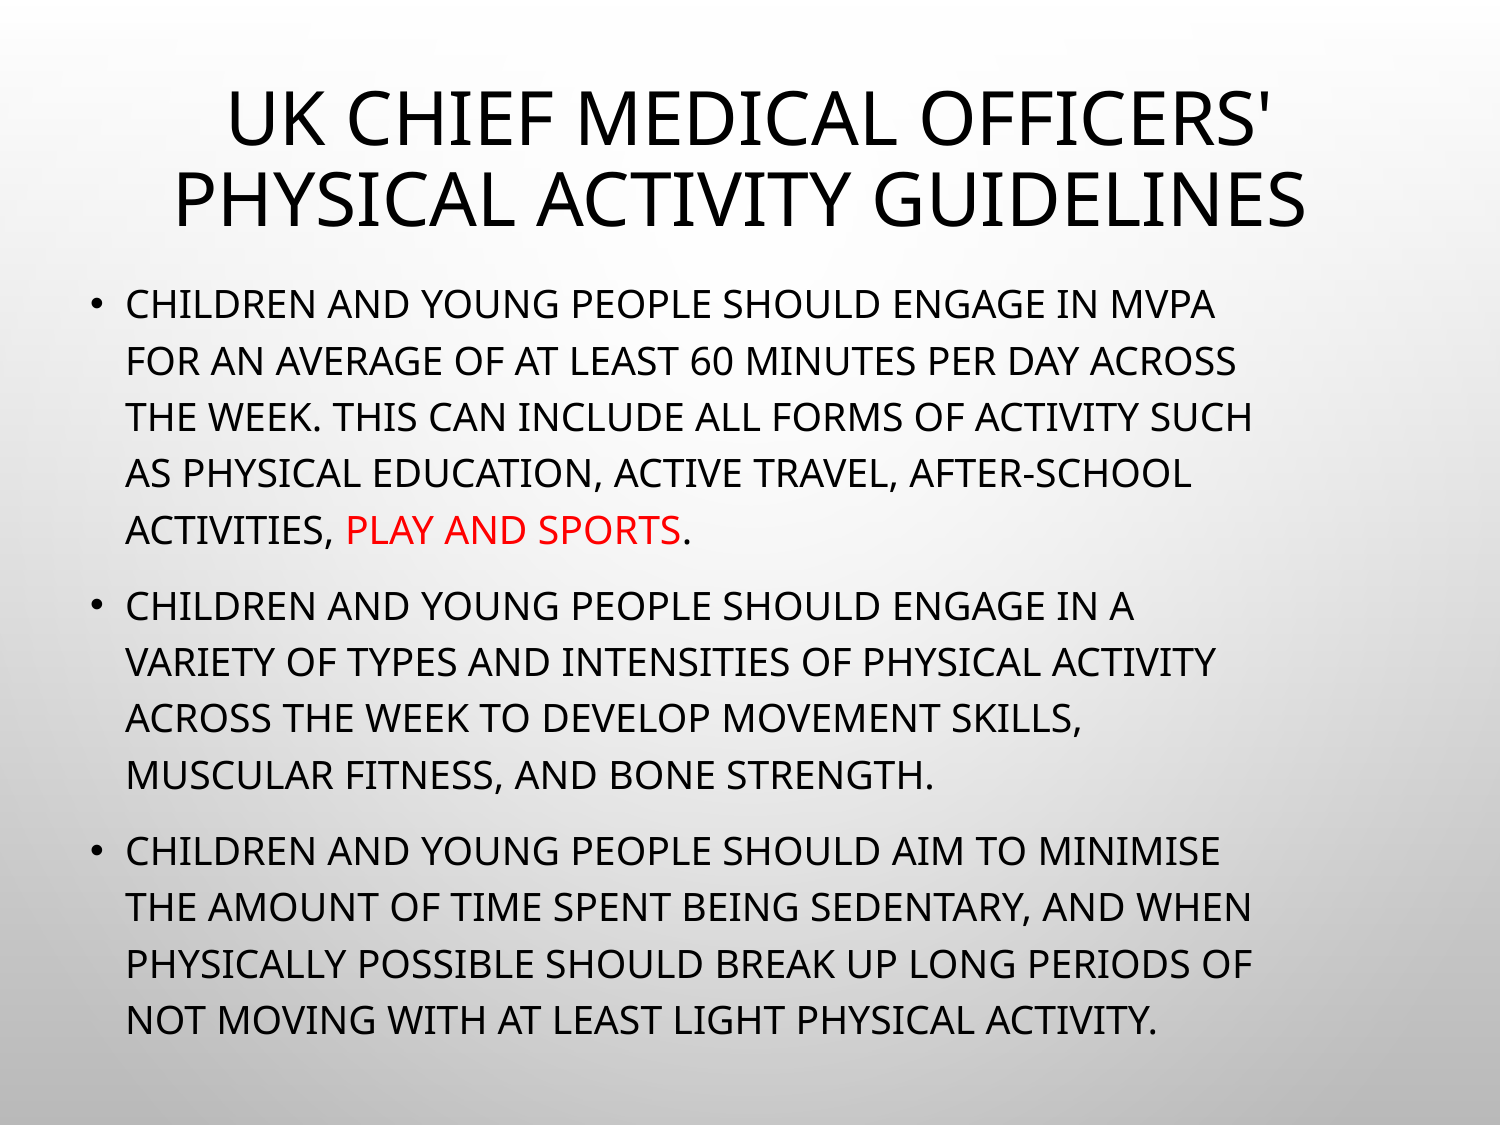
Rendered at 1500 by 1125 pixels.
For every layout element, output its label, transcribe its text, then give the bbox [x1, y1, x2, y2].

title UK Chief Medical Officers' Physical Activity Guidelines [112, 30, 1388, 293]
list Children and young people should engage in MVPA for an average of at least 60 minutes per day across the week. This can include all forms of activity such as physical education, active travel, after-school activities, play and sports. Children and young people should engage in a variety of types and intensities of physical activity across the week to develop movement skills, muscular fitness, and bone strength. Children and young people should aim to minimise the amount of time spent being sedentary, and when physically possible should break up long periods of not moving with at least light physical activity. [75, 262, 1300, 1062]
picture [0, 0, 1500, 1125]
